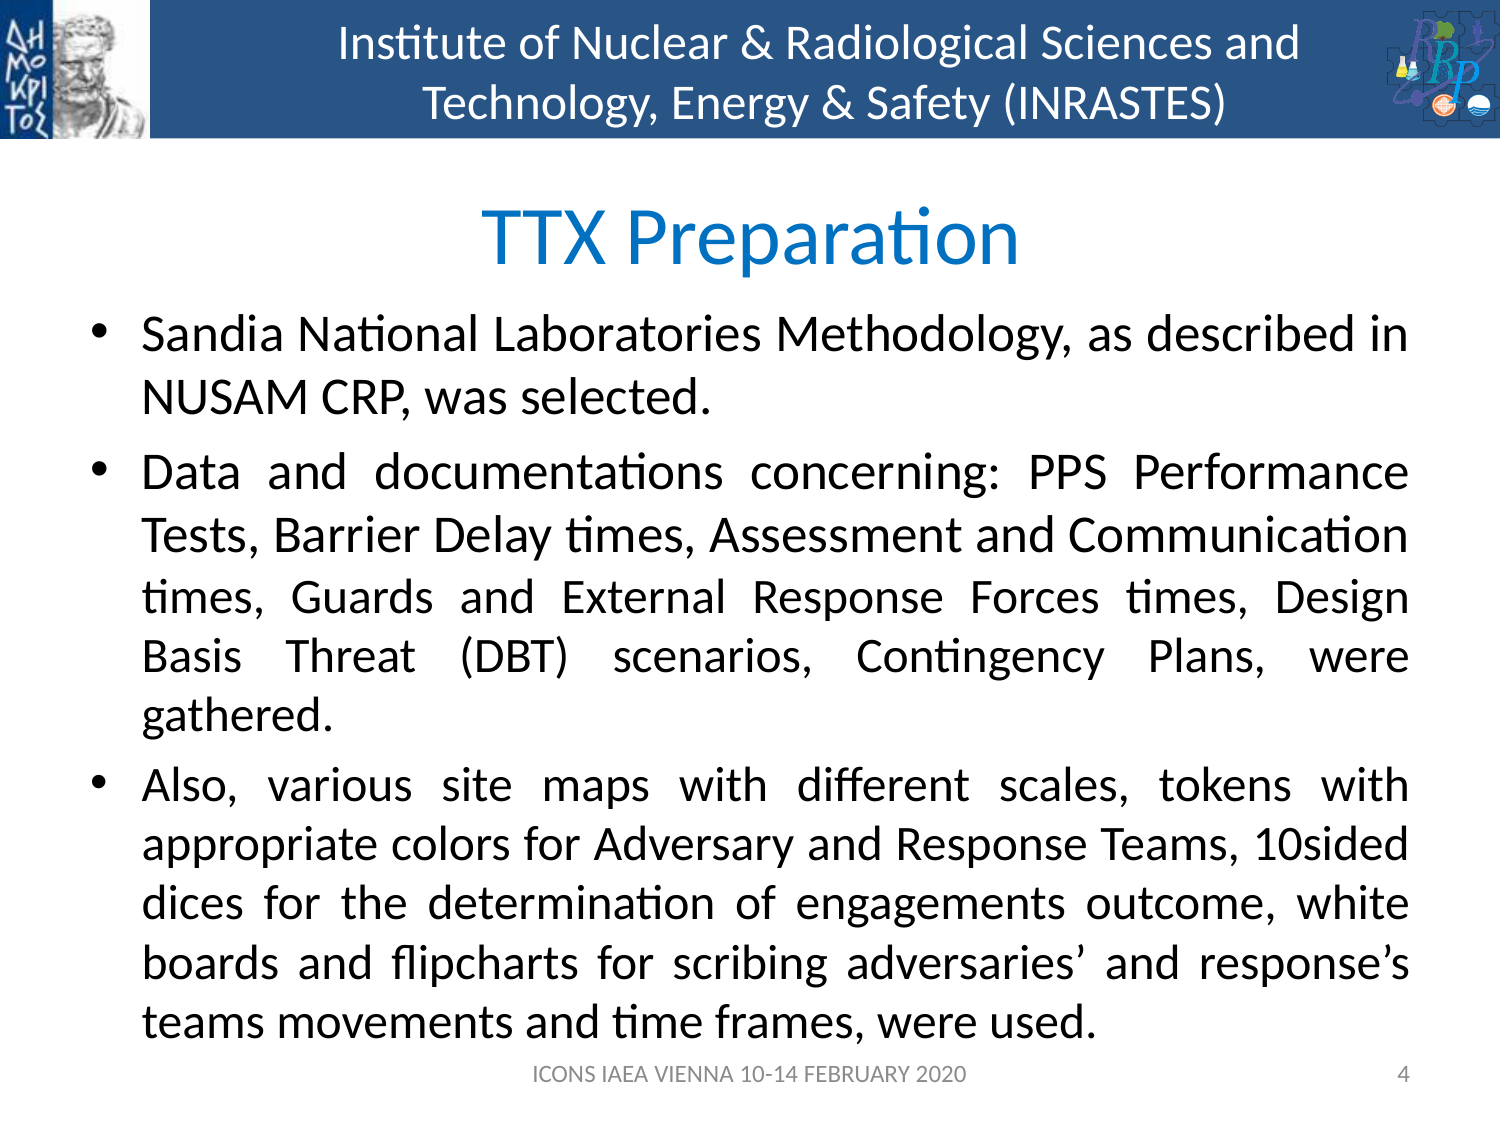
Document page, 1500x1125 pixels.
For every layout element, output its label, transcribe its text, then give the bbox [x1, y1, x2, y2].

list Sandia National Laboratories Methodology, as described in NUSAM CRP, was selected. Data and documentations concerning: PPS Performance Tests, Barrier Delay times, Assessment and Communication times, Guards and External Response Forces times, Design Basis Threat (DBT) scenarios, Contingency Plans, were gathered. Also, various site maps with different scales, tokens with appropriate colors for Adversary and Response Teams, 10sided dices for the determination of engagements outcome, white boards and flipcharts for scribing adversaries’ and response’s teams movements and time frames, were used. [75, 290, 1425, 1059]
footer ICONS IAEA VIENNA 10-14 FEBRUARY 2020 [512, 1042, 988, 1103]
slide_number 4 [1074, 1042, 1425, 1103]
title TTX Preparation [76, 137, 1427, 325]
picture [1387, 11, 1500, 127]
picture [0, 0, 150, 139]
